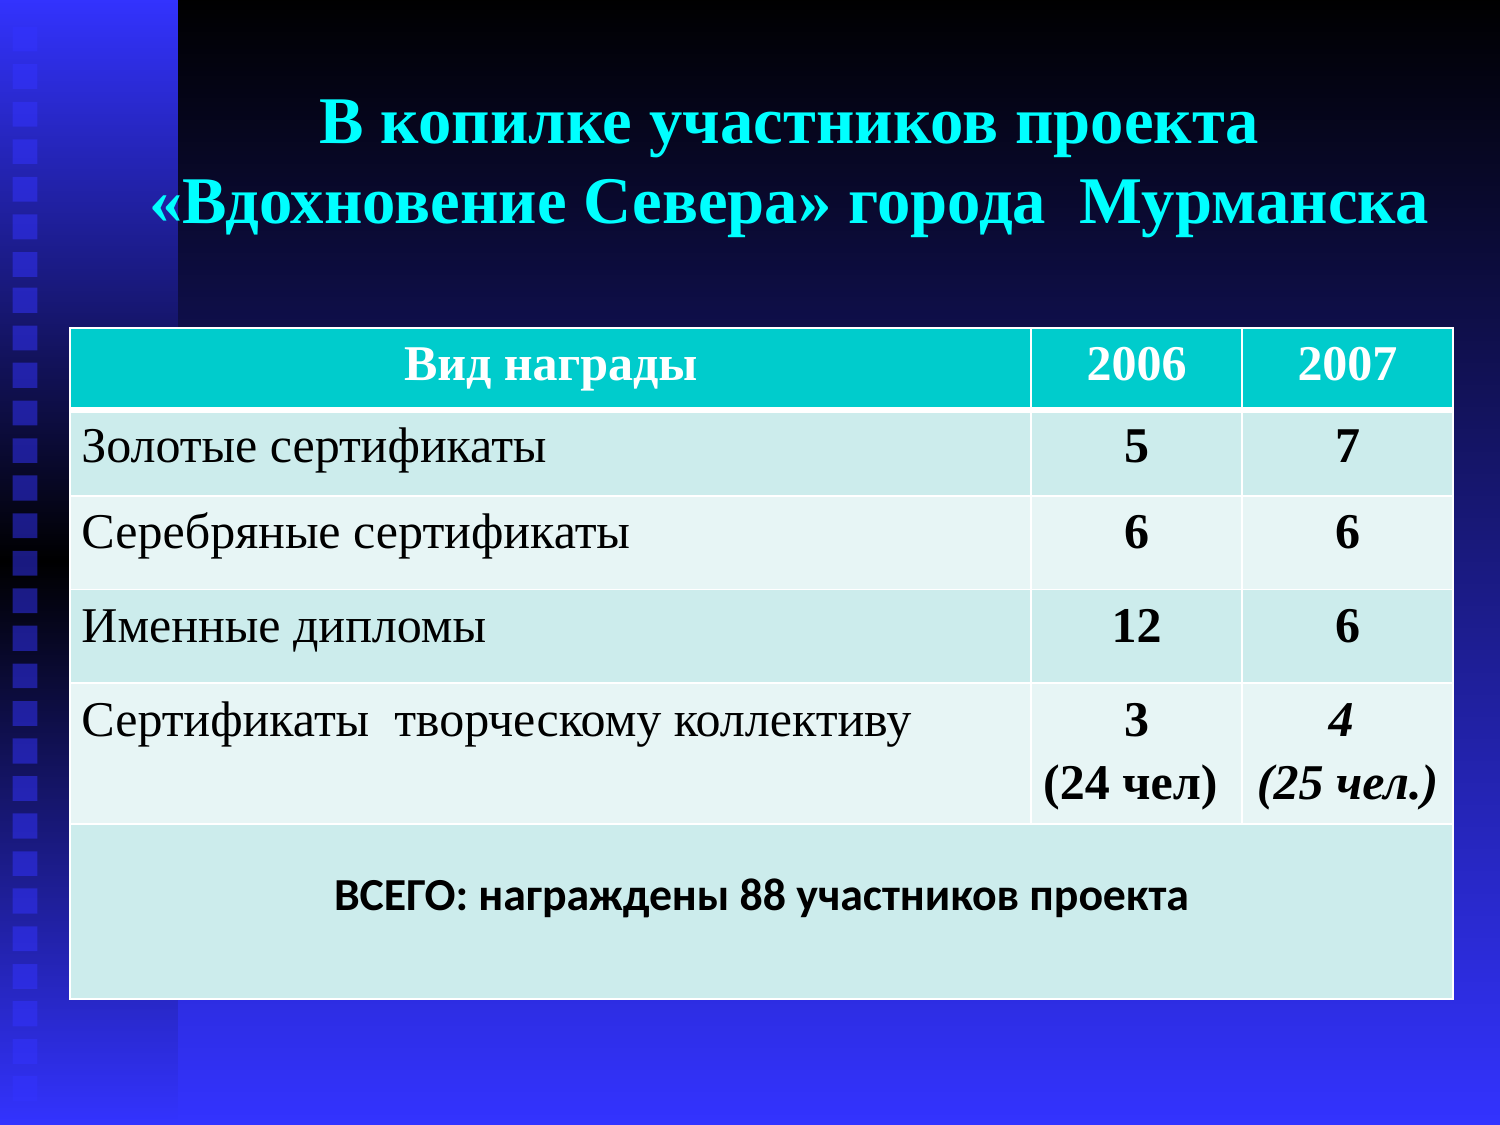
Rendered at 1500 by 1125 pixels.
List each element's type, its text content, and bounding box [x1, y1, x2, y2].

table_header 2007 [1243, 329, 1452, 407]
table_cell 12 [1032, 590, 1241, 682]
table_cell 3 (24 чел) [1032, 684, 1241, 823]
table_cell Именные дипломы [71, 590, 1030, 682]
table_cell Золотые сертификаты [71, 413, 1030, 495]
table_cell 6 [1243, 590, 1452, 682]
table_cell 6 [1032, 497, 1241, 589]
table_cell 7 [1243, 413, 1452, 495]
table_header 2006 [1032, 329, 1241, 407]
table_cell Сертификаты творческому коллективу [71, 684, 1030, 823]
table_cell 6 [1243, 497, 1452, 589]
table_cell Серебряные сертификаты [71, 497, 1030, 589]
table_cell ВСЕГО: награждены 88 участников проекта [71, 825, 1452, 998]
title В копилке участников проекта «Вдохновение Севера» города Мурманска [116, 105, 1463, 288]
table_cell 4 (25 чел.) [1243, 684, 1452, 823]
table_cell 5 [1032, 413, 1241, 495]
table_header Вид награды [71, 329, 1030, 407]
